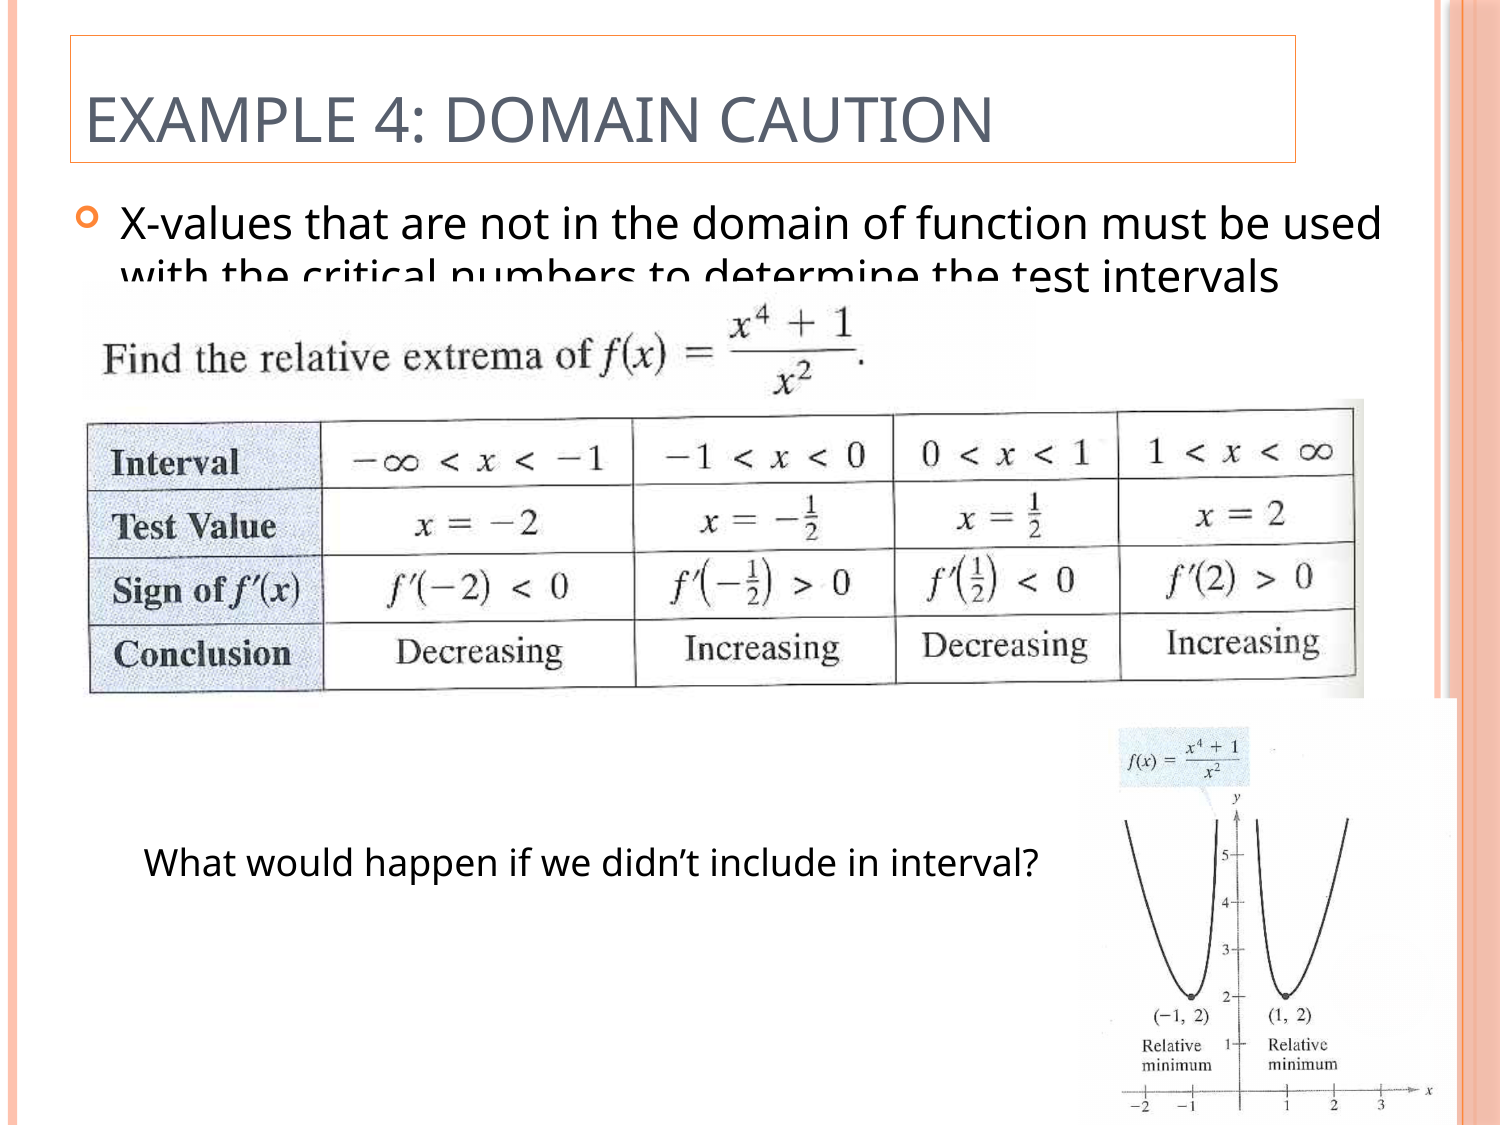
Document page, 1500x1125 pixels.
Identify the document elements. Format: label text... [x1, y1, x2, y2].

picture [60, 0, 1363, 1125]
title Example 4: Domain caution [874, 35, 1296, 163]
title Example 4: Domain caution [70, 35, 474, 163]
picture [1053, 699, 1481, 1125]
list X-values that are not in the domain of function must be used with the critical numbers to determine the test intervals [874, 187, 1414, 312]
list X-values that are not in the domain of function must be used with the critical numbers to determine the test intervals [58, 187, 474, 312]
text_box What would happen if we didn’t include in interval? [128, 831, 549, 892]
text_box What would happen if we didn’t include in interval? [874, 831, 1047, 892]
